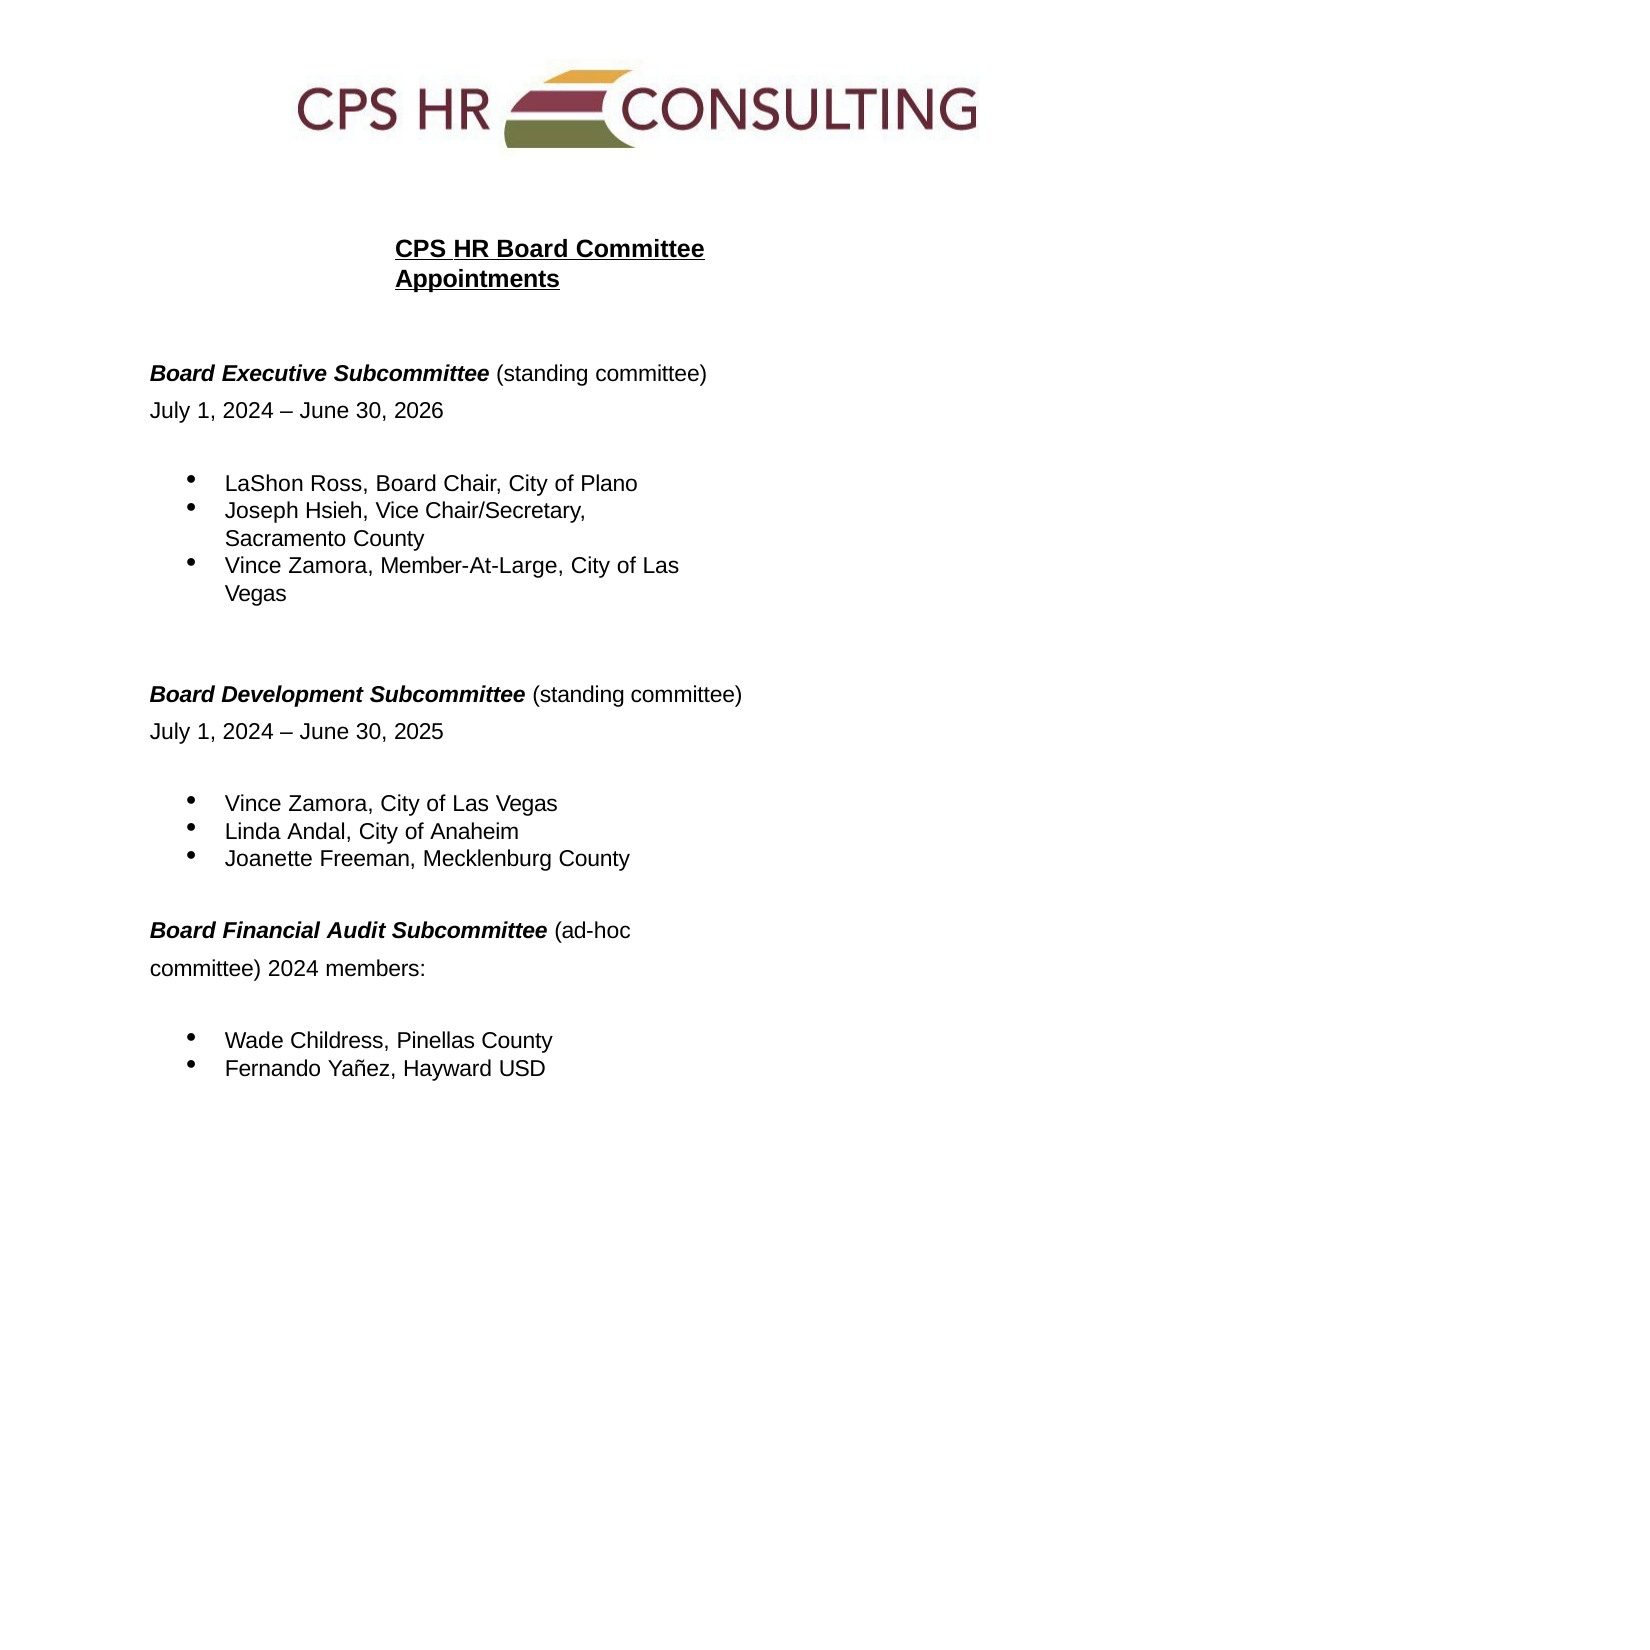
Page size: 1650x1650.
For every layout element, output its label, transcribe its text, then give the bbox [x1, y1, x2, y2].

text_box CPS HR Board Committee Appointments Board Executive Subcommittee (standing committee) July 1, 2024 – June 30, 2026 LaShon Ross, Board Chair, City of Plano Joseph Hsieh, Vice Chair/Secretary, Sacramento County Vince Zamora, Member-At-Large, City of Las Vegas Board Development Subcommittee (standing committee) July 1, 2024 – June 30, 2025 Vince Zamora, City of Las Vegas Linda Andal, City of Anaheim Joanette Freeman, Mecklenburg County Board Financial Audit Subcommittee (ad-hoc committee) 2024 members: Wade Childress, Pinellas County Fernando Yañez, Hayward USD [147, 230, 878, 1081]
picture [290, 59, 980, 157]
